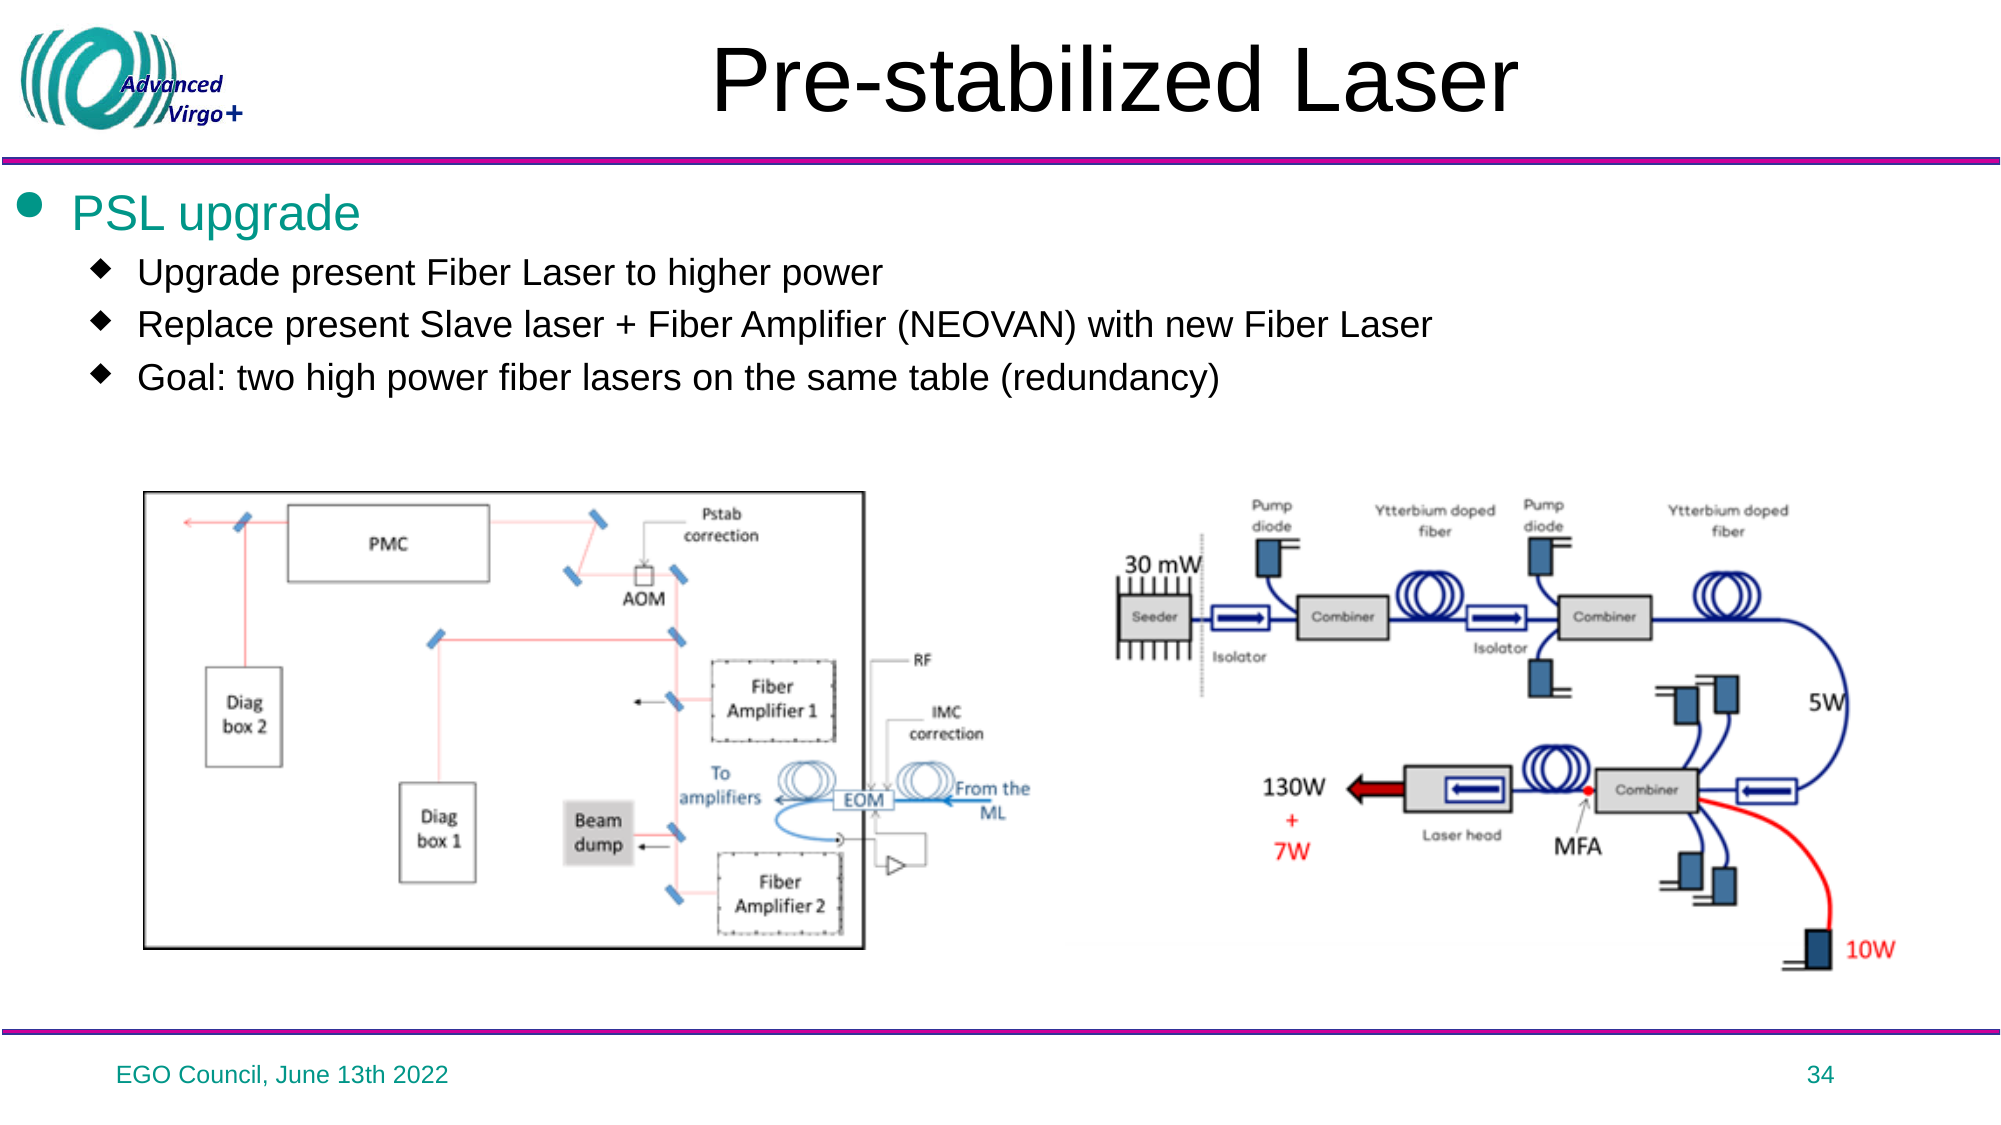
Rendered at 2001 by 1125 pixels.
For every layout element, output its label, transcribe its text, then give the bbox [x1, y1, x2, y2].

slide_number 34 [1433, 1035, 1851, 1112]
title Pre-stabilized Laser [331, 36, 1902, 138]
list PSL upgrade Upgrade present Fiber Laser to higher power Replace present Slave laser + Fiber Amplifier (NEOVAN) with new Fiber Laser Goal: two high power fiber lasers on the same table (redundancy) [0, 172, 2000, 1025]
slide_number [100, 1035, 596, 1112]
picture [0, 23, 259, 137]
picture [142, 490, 1048, 951]
picture [1065, 490, 1939, 982]
